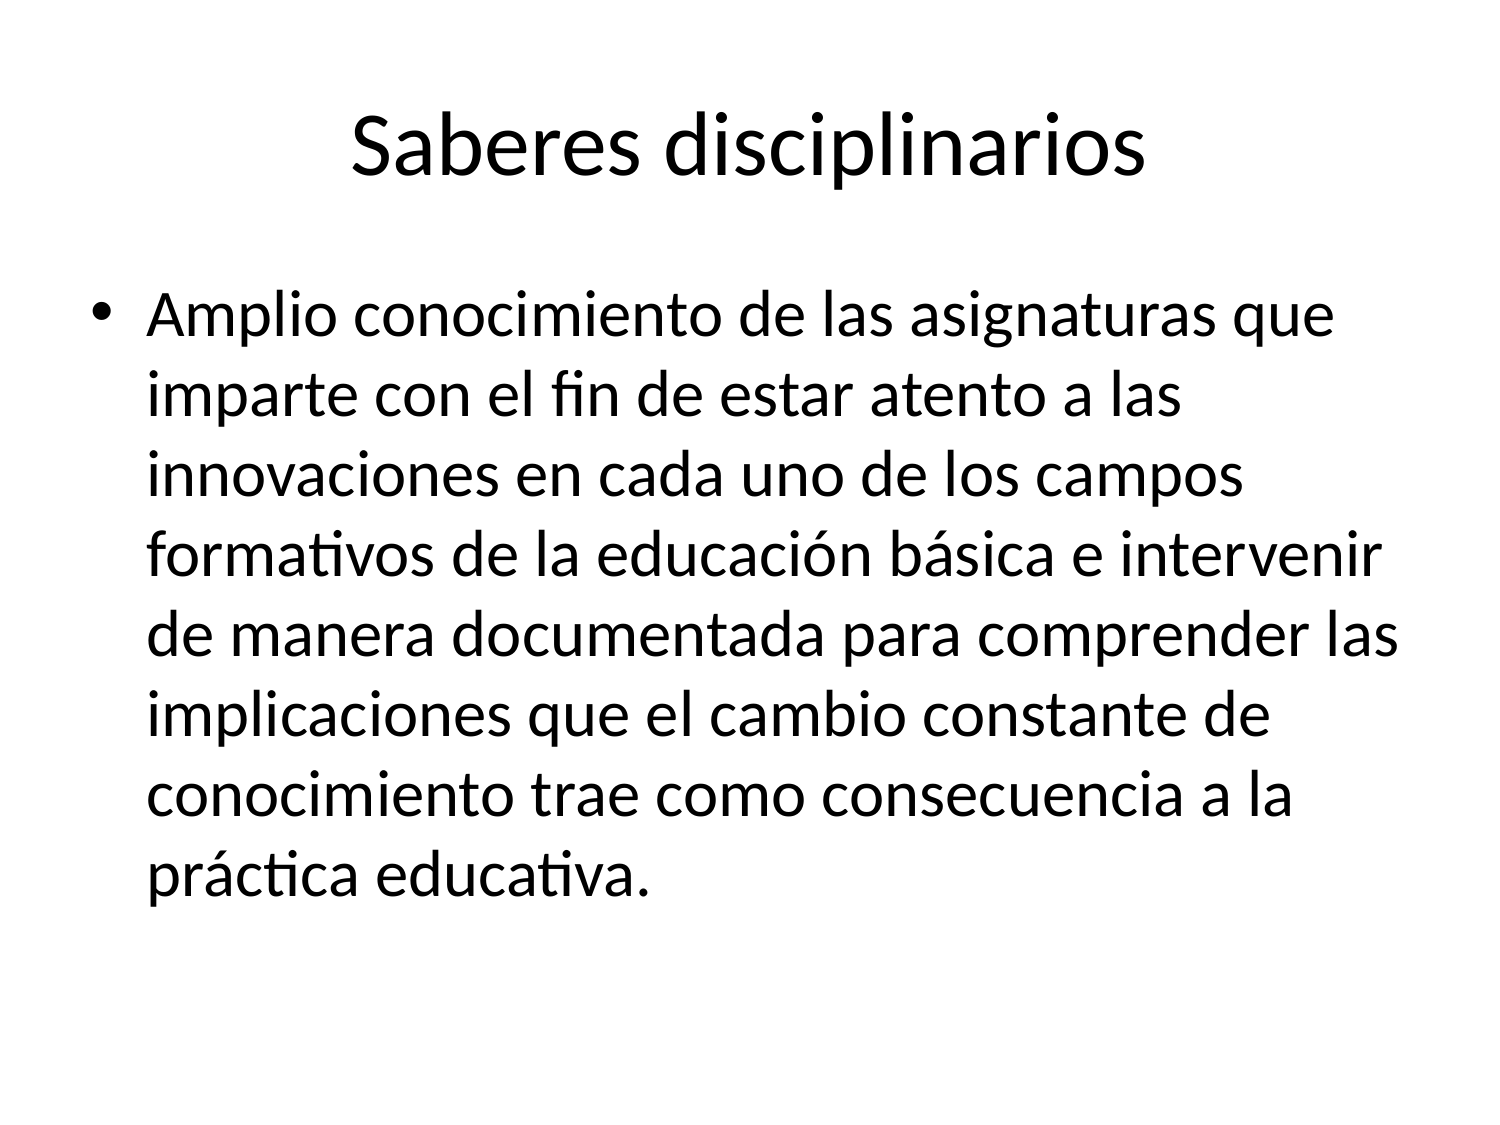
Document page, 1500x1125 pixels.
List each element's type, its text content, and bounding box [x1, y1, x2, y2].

list Amplio conocimiento de las asignaturas que imparte con el fin de estar atento a las innovaciones en cada uno de los campos formativos de la educación básica e intervenir de manera documentada para comprender las implicaciones que el cambio constante de conocimiento trae como consecuencia a la práctica educativa. [75, 262, 1425, 1005]
title Saberes disciplinarios [75, 45, 1425, 233]
